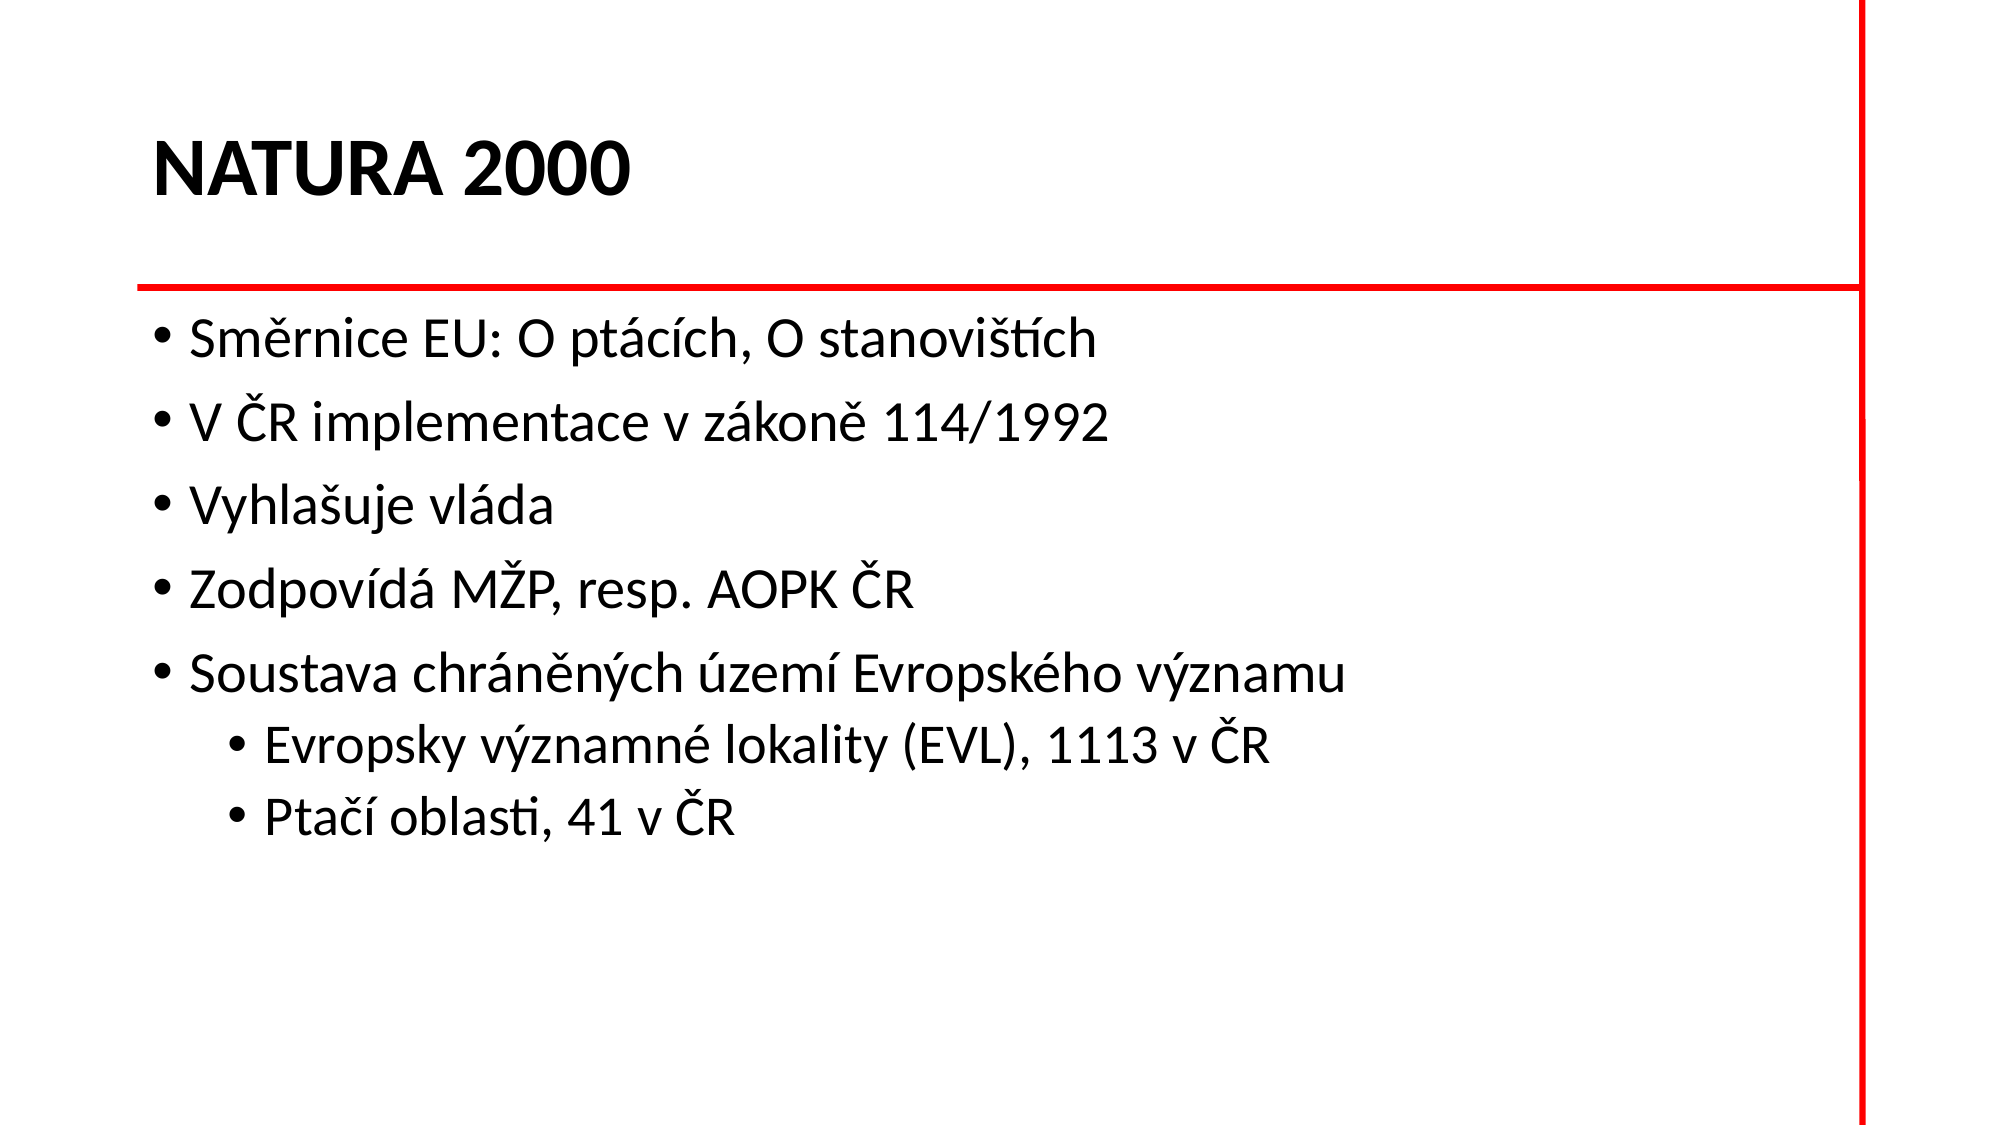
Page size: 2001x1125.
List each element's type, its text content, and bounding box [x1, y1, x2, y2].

list Směrnice EU: O ptácích, O stanovištích V ČR implementace v zákoně 114/1992 Vyhlašuje vláda Zodpovídá MŽP, resp. AOPK ČR Soustava chráněných území Evropského významu Evropsky významné lokality (EVL), 1113 v ČR Ptačí oblasti, 41 v ČR [137, 299, 1863, 1103]
title NATURA 2000 [137, 59, 1863, 278]
